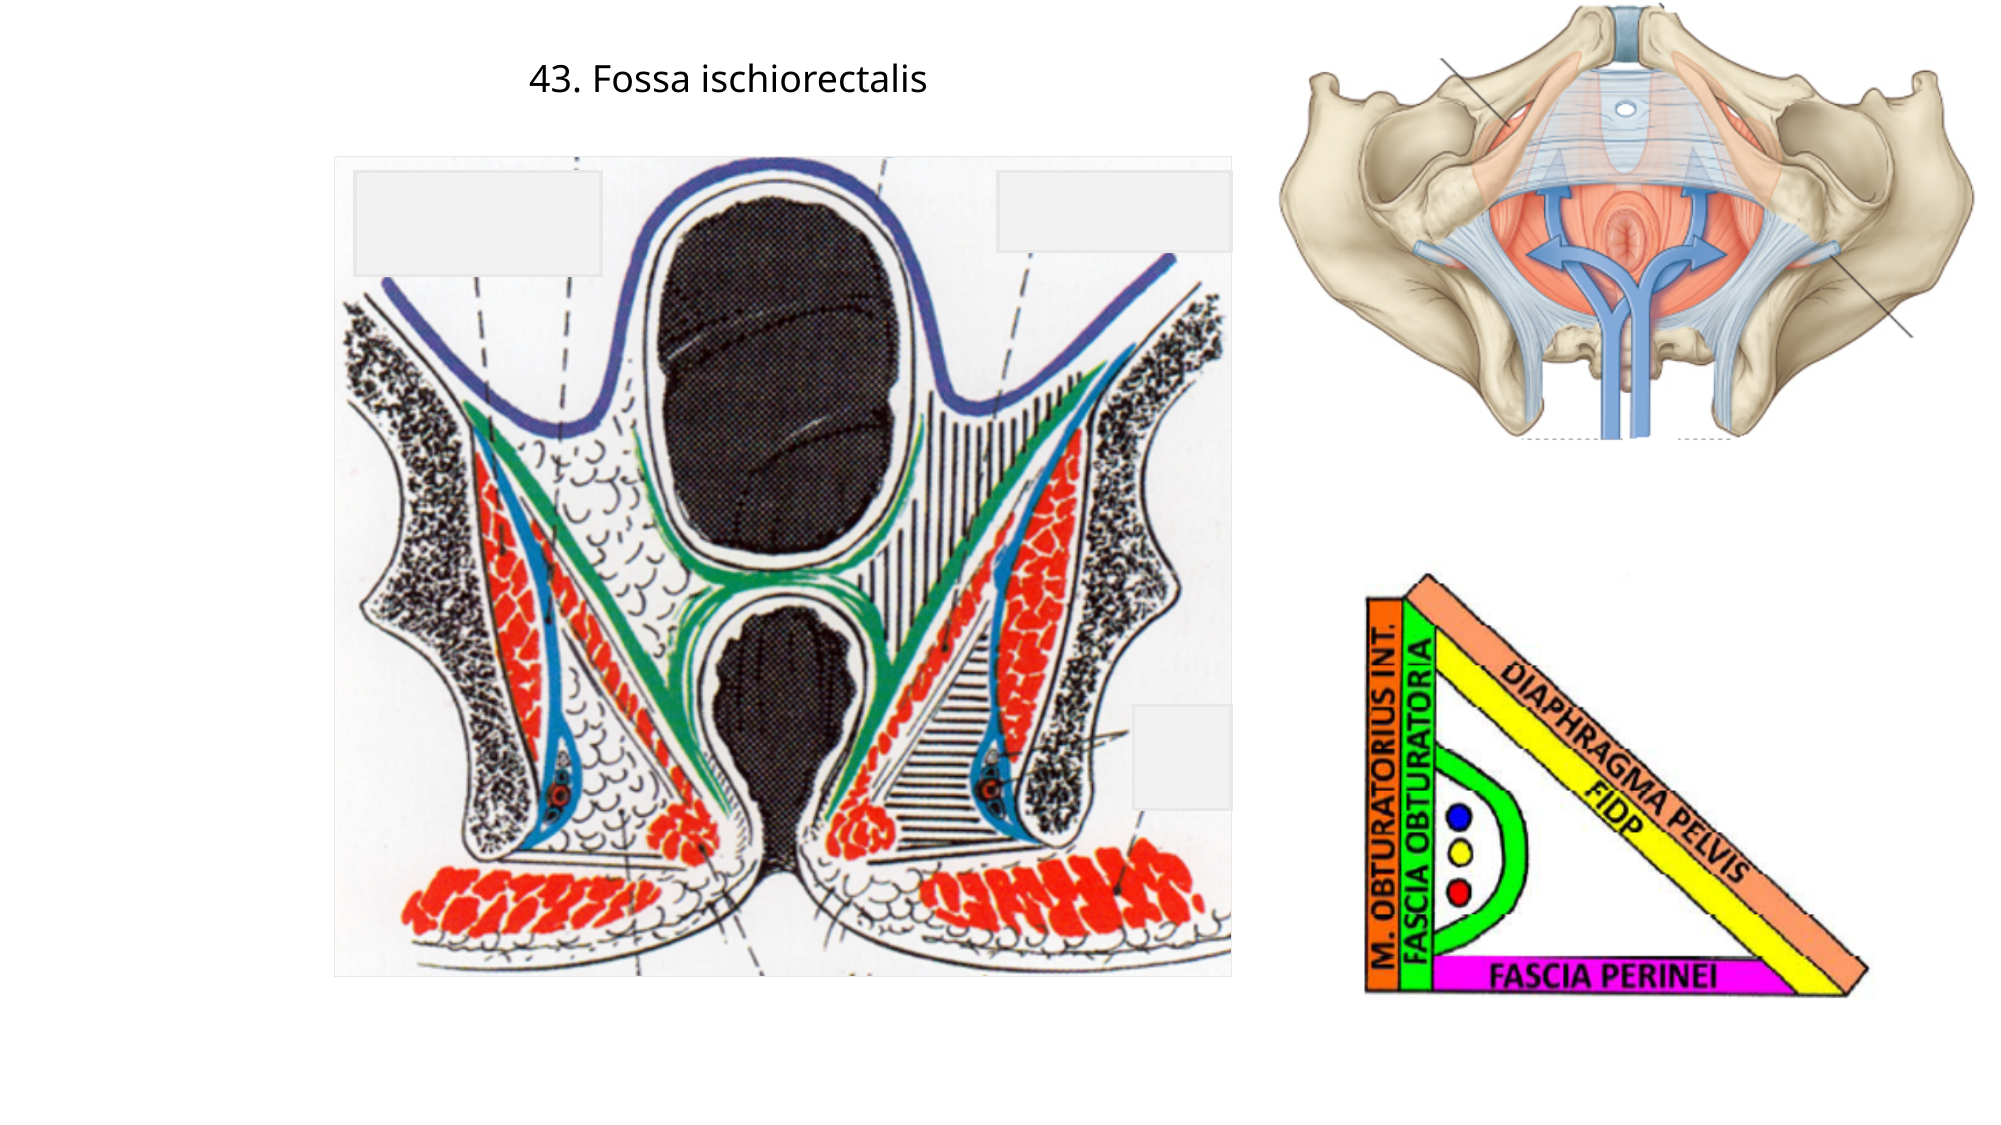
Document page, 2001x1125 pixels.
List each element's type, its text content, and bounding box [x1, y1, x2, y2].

text_box 43. Fossa ischiorectalis [514, 47, 1268, 108]
picture [1268, 0, 2000, 448]
picture [1360, 555, 1885, 1012]
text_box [333, 155, 1232, 978]
